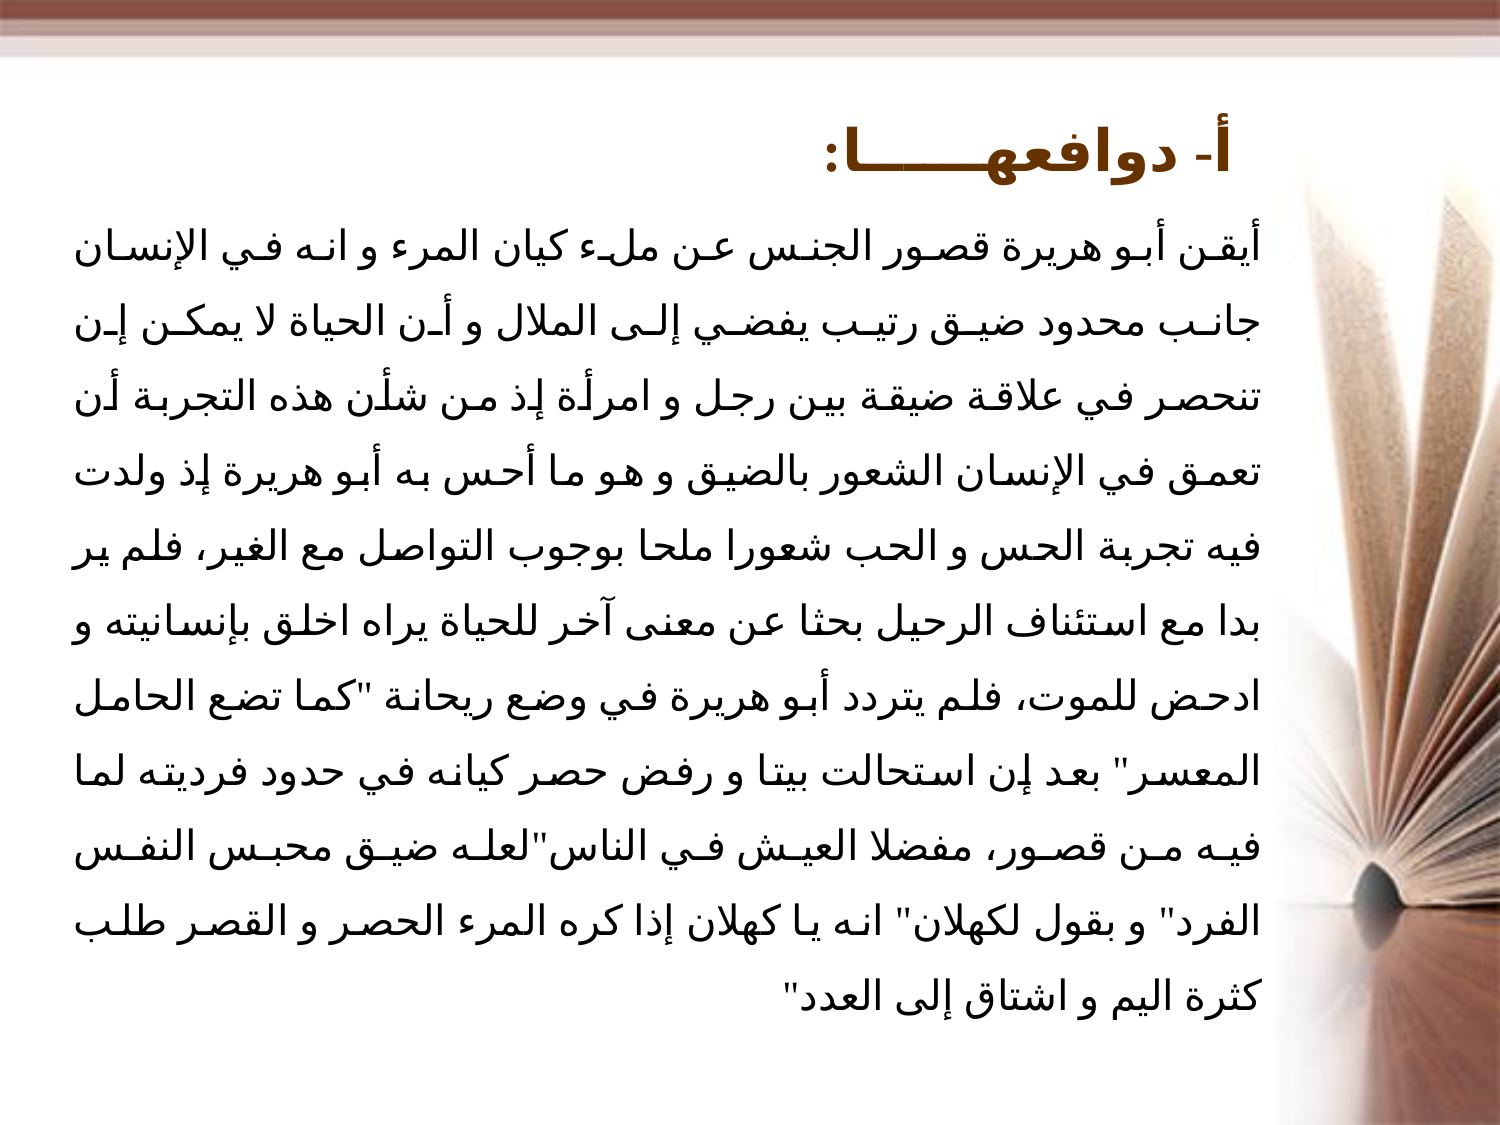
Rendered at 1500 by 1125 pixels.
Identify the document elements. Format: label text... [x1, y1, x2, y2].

text_box أ- دوافعهــــــا: [793, 105, 1249, 191]
picture [0, 0, 1500, 1125]
text_box أيقن أبو هريرة قصور الجنس عن ملء كيان المرء و انه في الإنسان جانب محدود ضيق رتيب يفضي إلى الملال و أن الحياة لا يمكن إن تنحصر في علاقة ضيقة بين رجل و امرأة إذ من شأن هذه التجربة أن تعمق في الإنسان الشعور بالضيق و هو ما أحس به أبو هريرة إذ ولدت فيه تجربة الحس و الحب شعورا ملحا بوجوب التواصل مع الغير، فلم ير بدا مع استئناف الرحيل بحثا عن معنى آخر للحياة يراه اخلق بإنسانيته و ادحض للموت، فلم يتردد أبو هريرة في وضع ريحانة "كما تضع الحامل المعسر" بعد إن استحالت بيتا و رفض حصر كيانه في حدود فرديته لما فيه من قصور، مفضلا العيش في الناس"لعله ضيق محبس النفس الفرد" و بقول لكهلان" انه يا كهلان إذا كره المرء الحصر و القصر طلب كثرة اليم و اشتاق إلى العدد" [58, 186, 1278, 1027]
